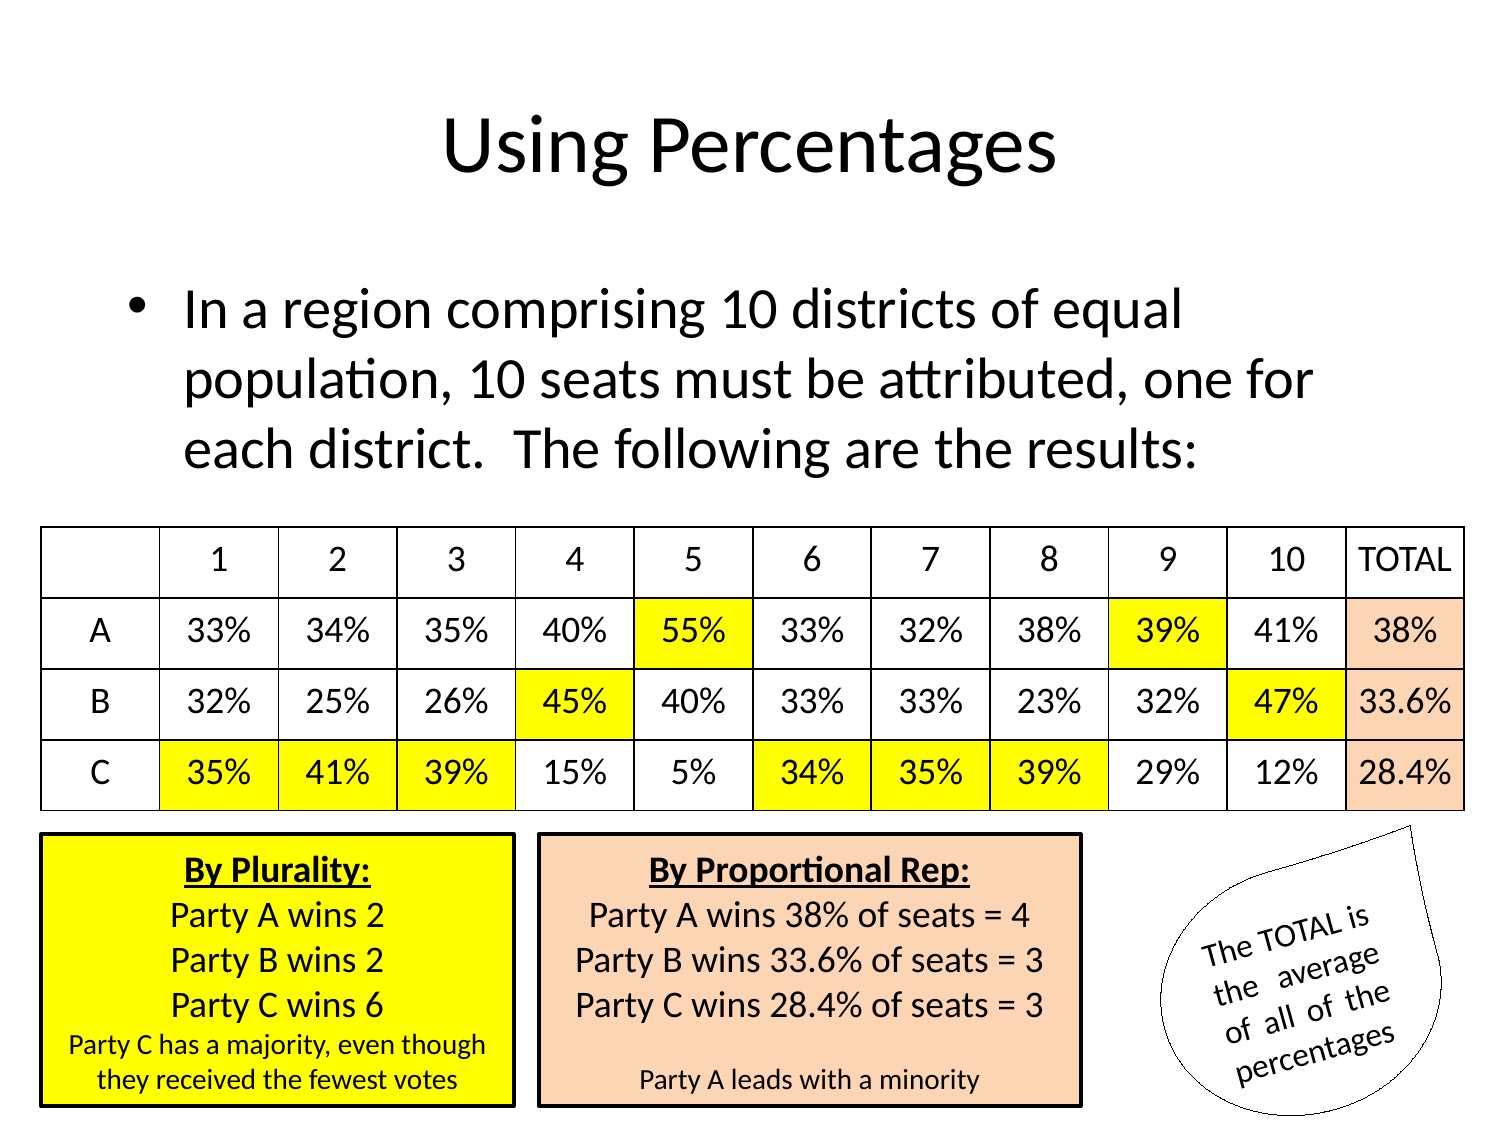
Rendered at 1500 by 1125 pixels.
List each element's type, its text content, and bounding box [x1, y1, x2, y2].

table_cell 26% [398, 670, 515, 739]
table_cell 25% [279, 670, 396, 739]
table_cell 38% [1347, 599, 1463, 668]
text_box The TOTAL is the average of all of the percentages [1160, 825, 1442, 1116]
text_box By Proportional Rep: Party A wins 38% of seats = 4 Party B wins 33.6% of seats = 3 Party C wins 28.4% of seats = 3 Party A leads with a minority [537, 832, 1083, 1108]
table_cell 23% [991, 670, 1108, 739]
table_header 3 [398, 528, 515, 597]
table_cell 40% [635, 670, 752, 739]
table_cell 39% [398, 741, 515, 810]
table_cell 47% [1228, 670, 1345, 739]
table_cell 28.4% [1347, 741, 1463, 810]
table_cell 33.6% [1347, 670, 1463, 739]
text_box By Plurality: Party A wins 2 Party B wins 2 Party C wins 6 Party C has a majority, even though they received the fewest votes [39, 832, 516, 1108]
table_cell 38% [991, 599, 1108, 668]
table_cell 33% [872, 670, 989, 739]
table_cell 33% [160, 599, 278, 668]
table_cell 15% [516, 741, 633, 810]
table_header 2 [279, 528, 396, 597]
table_cell 5% [635, 741, 752, 810]
table_cell 39% [1109, 599, 1226, 668]
table_header 10 [1228, 528, 1345, 597]
list In a region comprising 10 districts of equal population, 10 seats must be attributed, one for each district. The following are the results: [112, 262, 1425, 504]
table_header 9 [1109, 528, 1226, 597]
table_cell 33% [754, 599, 870, 668]
table_cell 33% [754, 670, 870, 739]
table_header 5 [635, 528, 752, 597]
table_cell 40% [516, 599, 633, 668]
table_cell 32% [872, 599, 989, 668]
table_cell 35% [872, 741, 989, 810]
table_cell 41% [1228, 599, 1345, 668]
table_header 8 [991, 528, 1108, 597]
table_header 6 [754, 528, 870, 597]
table_cell 35% [160, 741, 278, 810]
table_cell A [42, 599, 159, 668]
table_cell 32% [160, 670, 278, 739]
table_header 1 [160, 528, 278, 597]
title Using Percentages [75, 45, 1425, 233]
table_cell 29% [1109, 741, 1226, 810]
table_header 4 [516, 528, 633, 597]
table_cell 35% [398, 599, 515, 668]
table_cell 34% [754, 741, 870, 810]
table_cell 55% [635, 599, 752, 668]
table_cell C [42, 741, 159, 810]
table_cell B [42, 670, 159, 739]
table_cell 39% [991, 741, 1108, 810]
table_cell 41% [279, 741, 396, 810]
table_cell 12% [1228, 741, 1345, 810]
table_header 7 [872, 528, 989, 597]
table_header [42, 528, 159, 597]
table_cell 34% [279, 599, 396, 668]
table_cell 45% [516, 670, 633, 739]
table_cell 32% [1109, 670, 1226, 739]
table_header TOTAL [1347, 528, 1463, 597]
